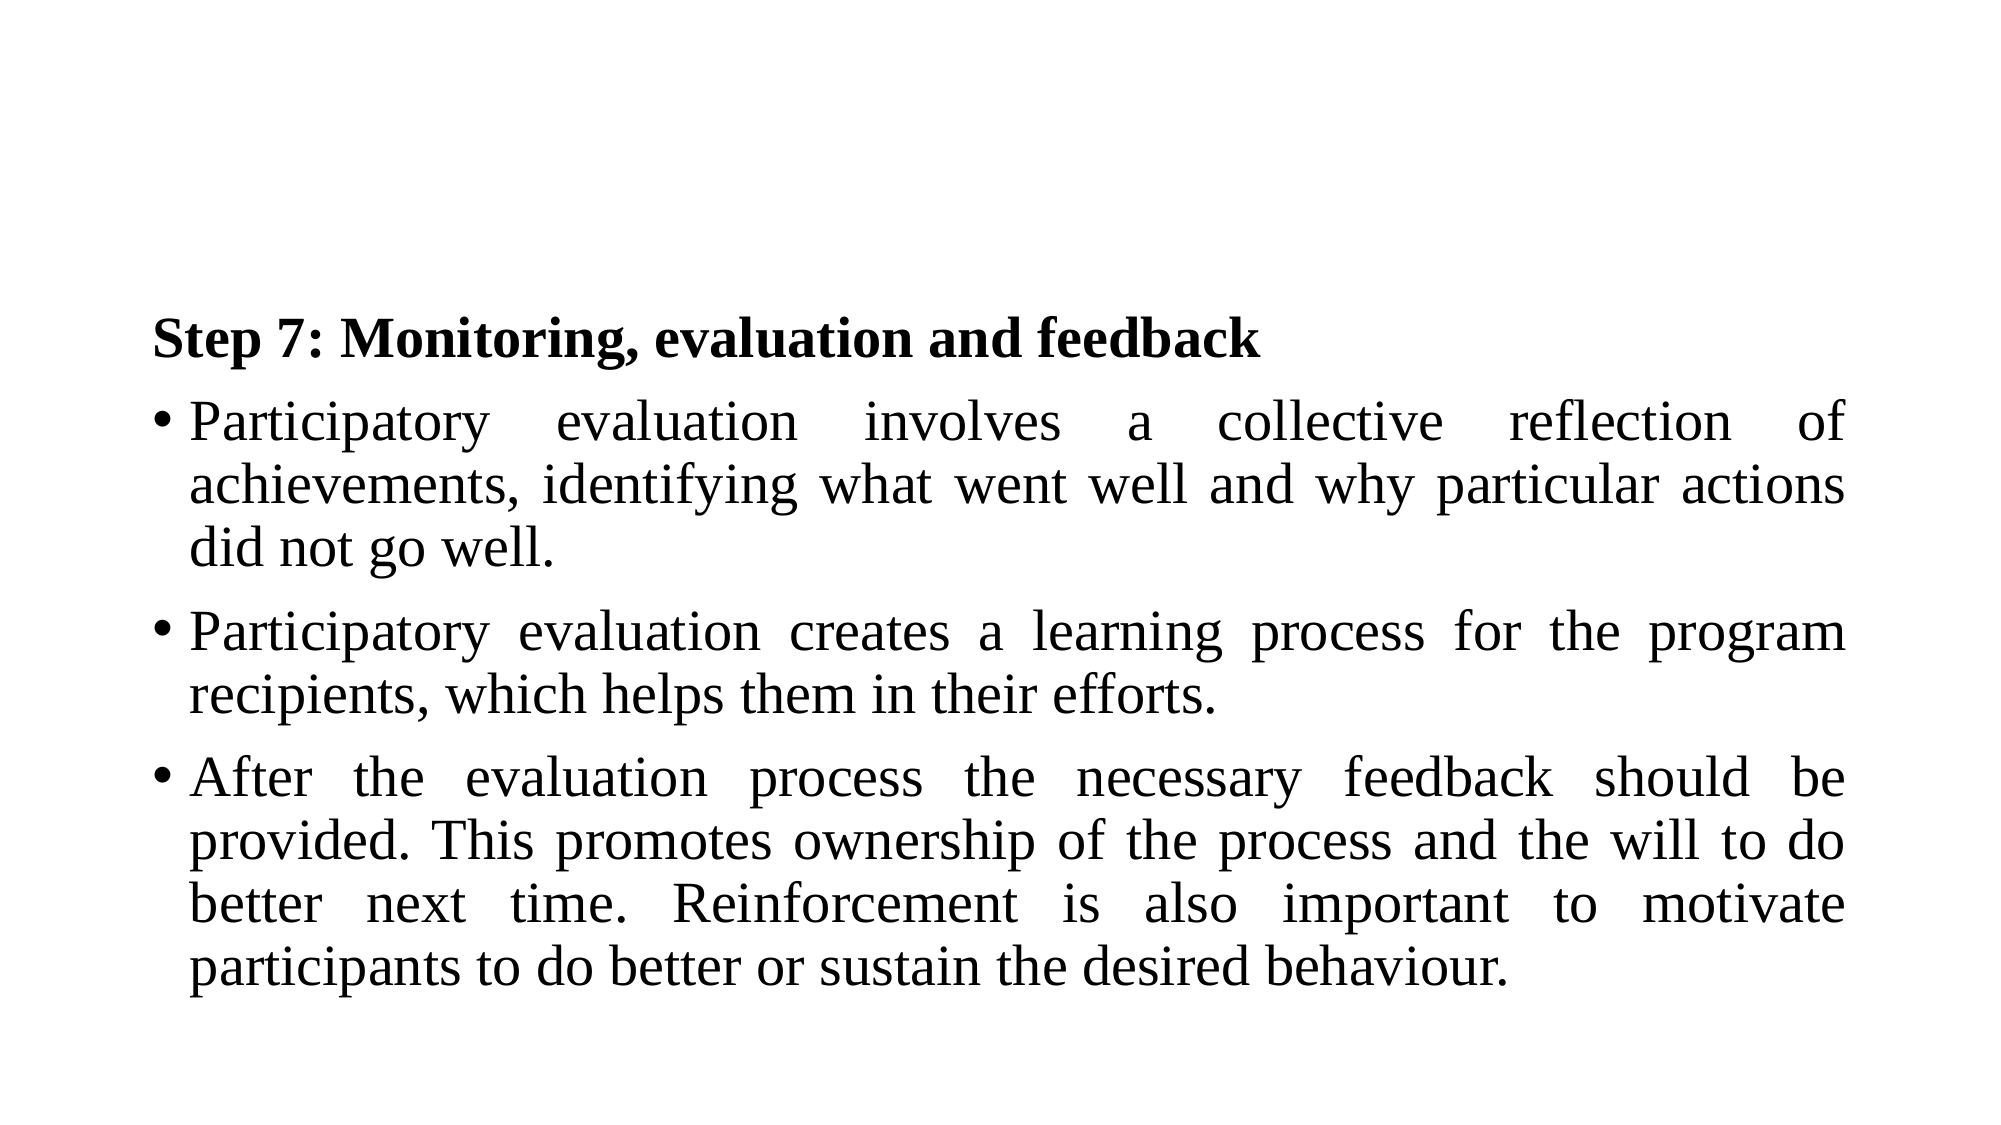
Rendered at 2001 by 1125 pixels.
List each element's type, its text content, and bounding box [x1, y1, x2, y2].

list Step 7: Monitoring, evaluation and feedback Participatory evaluation involves a collective reflection of achievements, identifying what went well and why particular actions did not go well. Participatory evaluation creates a learning process for the program recipients, which helps them in their efforts. After the evaluation process the necessary feedback should be provided. This promotes ownership of the process and the will to do better next time. Reinforcement is also important to motivate participants to do better or sustain the desired behaviour. [137, 299, 1863, 1014]
